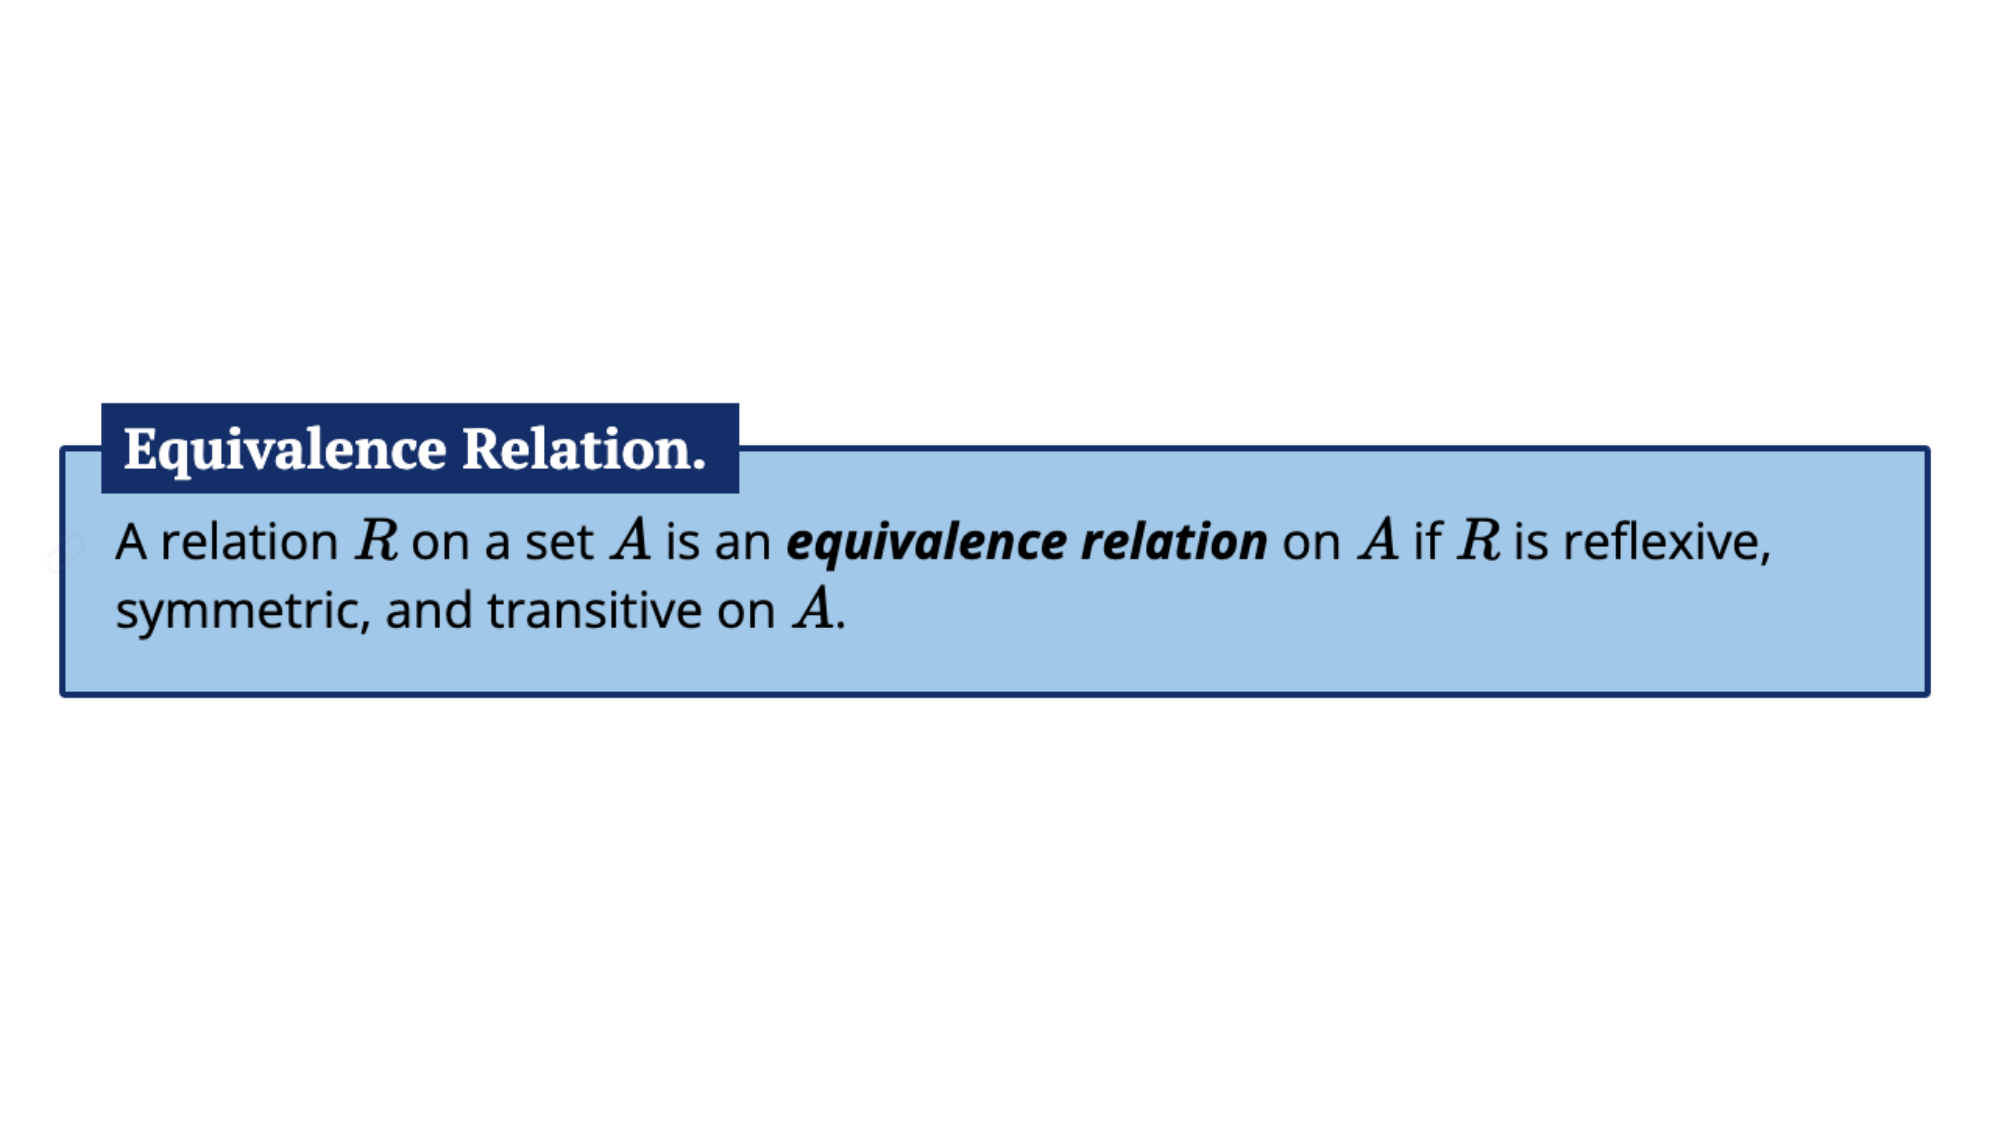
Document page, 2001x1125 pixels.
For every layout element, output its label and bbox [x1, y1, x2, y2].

picture [46, 393, 1954, 732]
